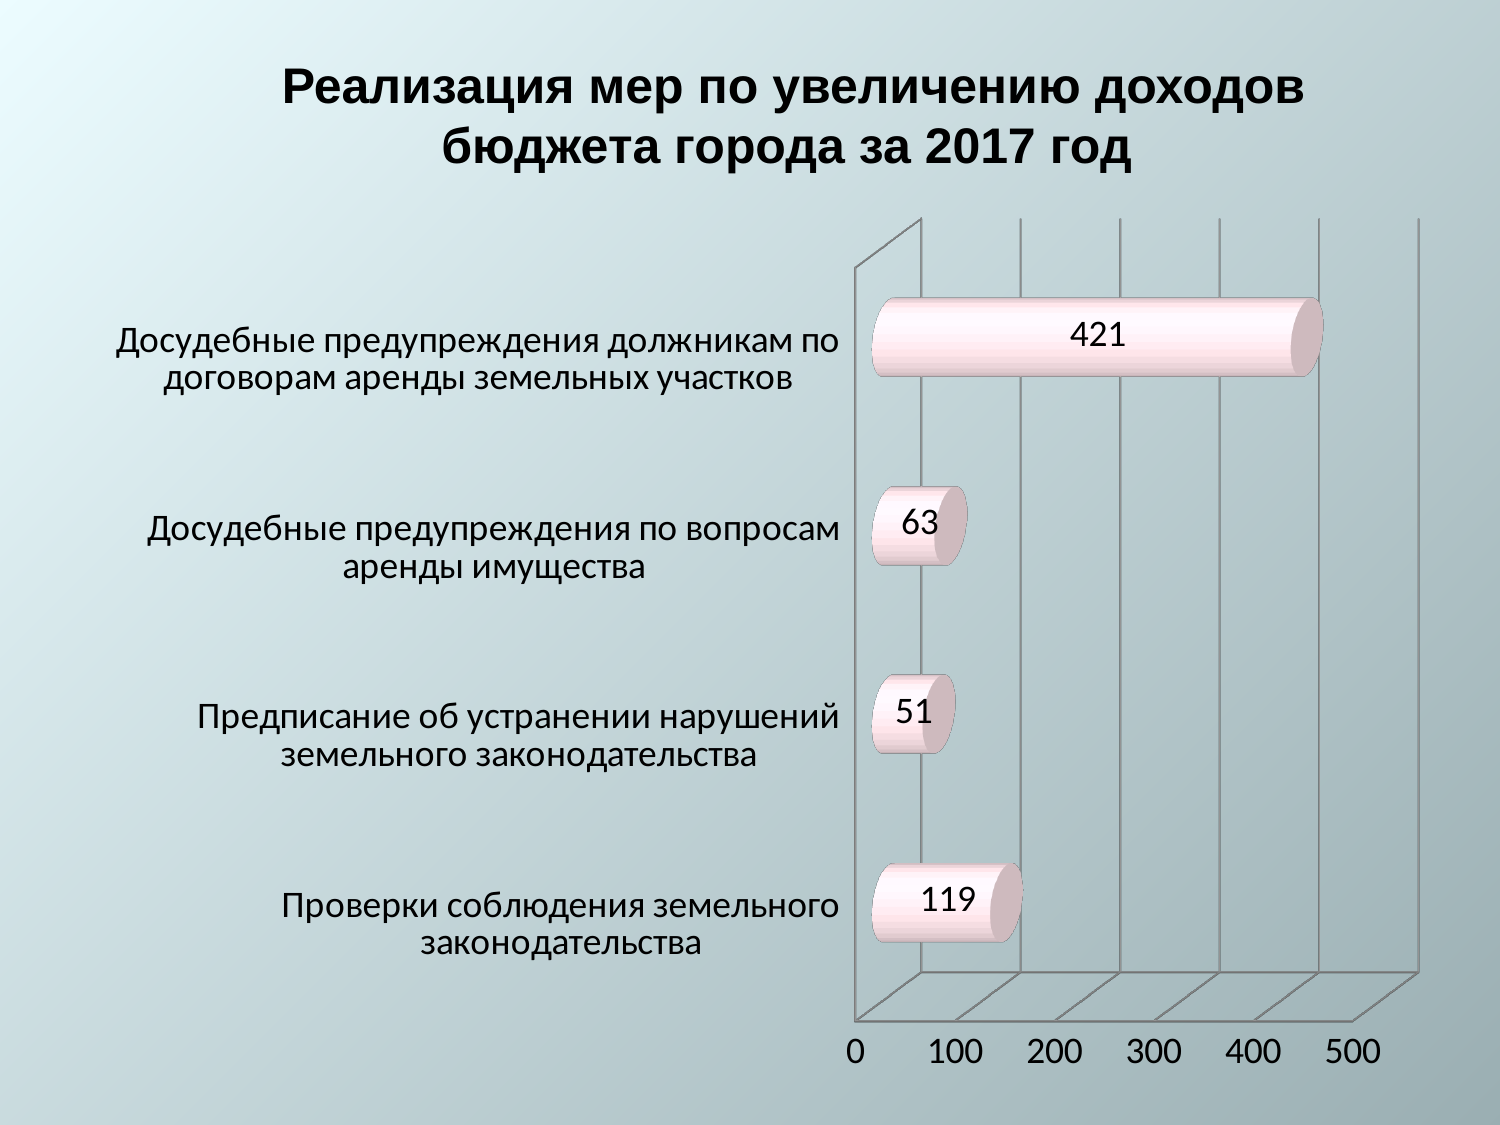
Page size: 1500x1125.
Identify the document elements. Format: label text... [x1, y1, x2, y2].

title Реализация мер по увеличению доходов бюджета города за 2017 год [212, 30, 1375, 195]
chart [88, 195, 1448, 1095]
